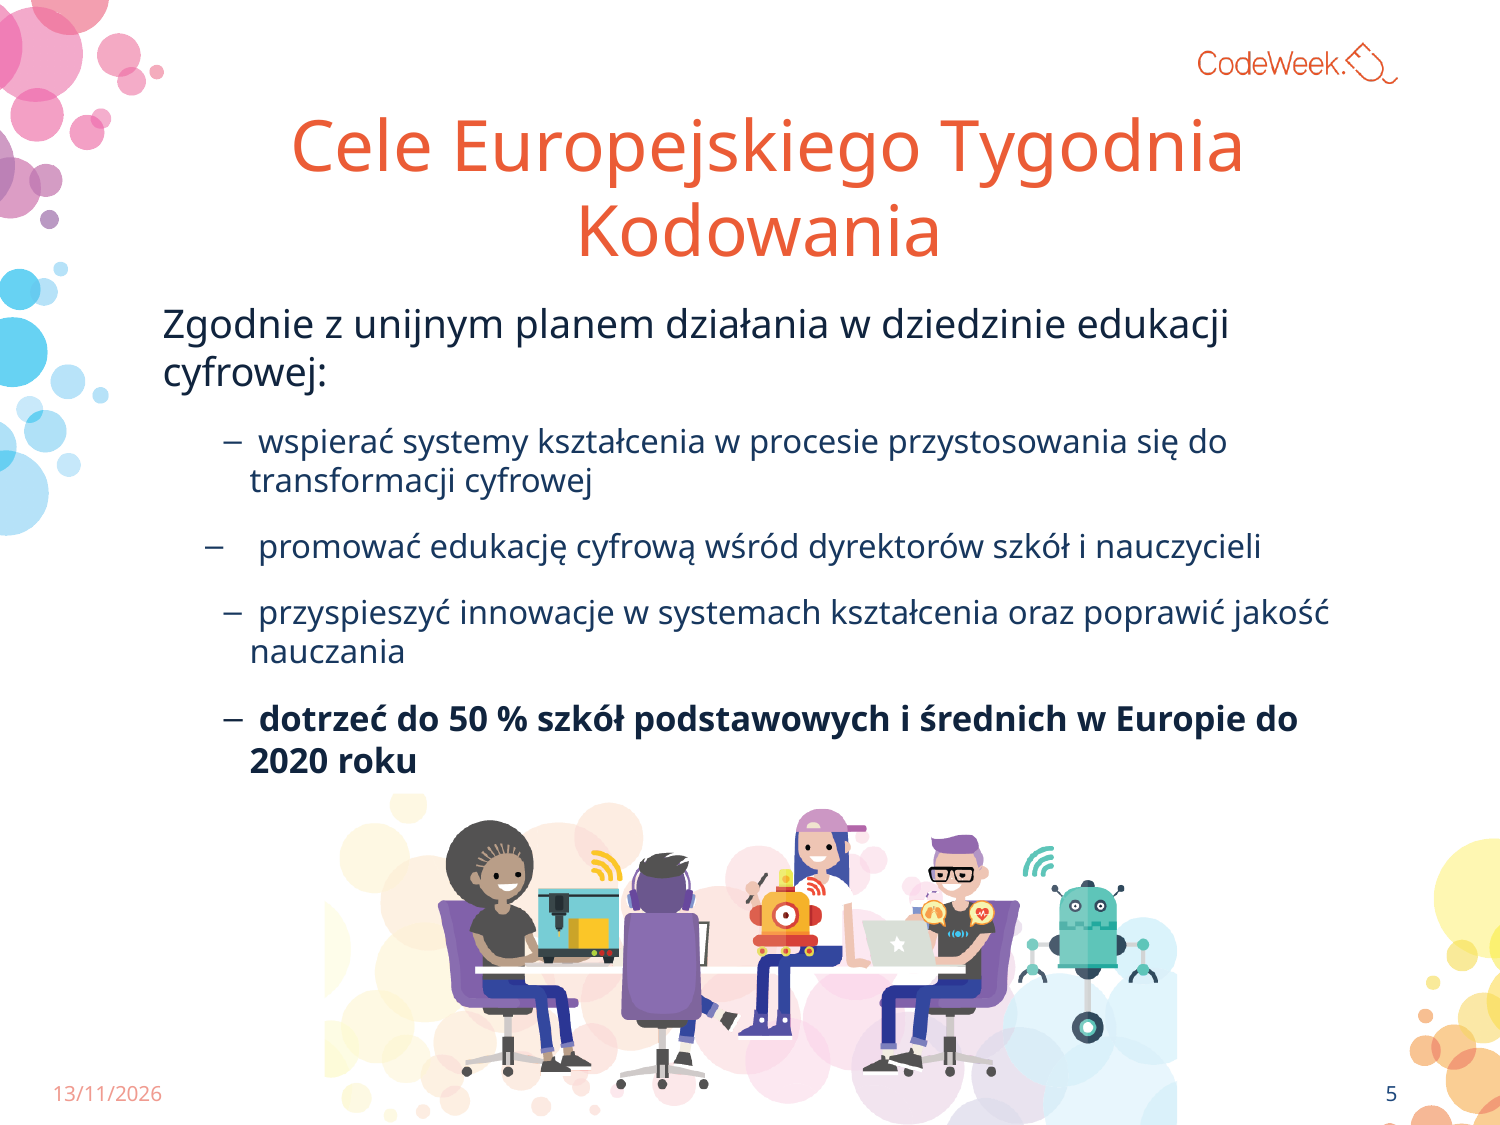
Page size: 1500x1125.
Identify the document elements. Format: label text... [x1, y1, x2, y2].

list Zgodnie z unijnym planem działania w dziedzinie edukacji cyfrowej: wspierać systemy kształcenia w procesie przystosowania się do transformacji cyfrowej promować edukację cyfrową wśród dyrektorów szkół i nauczycieli przyspieszyć innowacje w systemach kształcenia oraz poprawić jakość nauczania dotrzeć do 50 % szkół podstawowych i średnich w Europie do 2020 roku [147, 291, 1386, 793]
picture [0, 0, 1500, 1125]
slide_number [37, 1065, 319, 1125]
text_box [218, 763, 1069, 824]
title Cele Europejskiego Tygodnia Kodowania [150, 91, 1388, 279]
slide_number 5 [1182, 1065, 1413, 1125]
